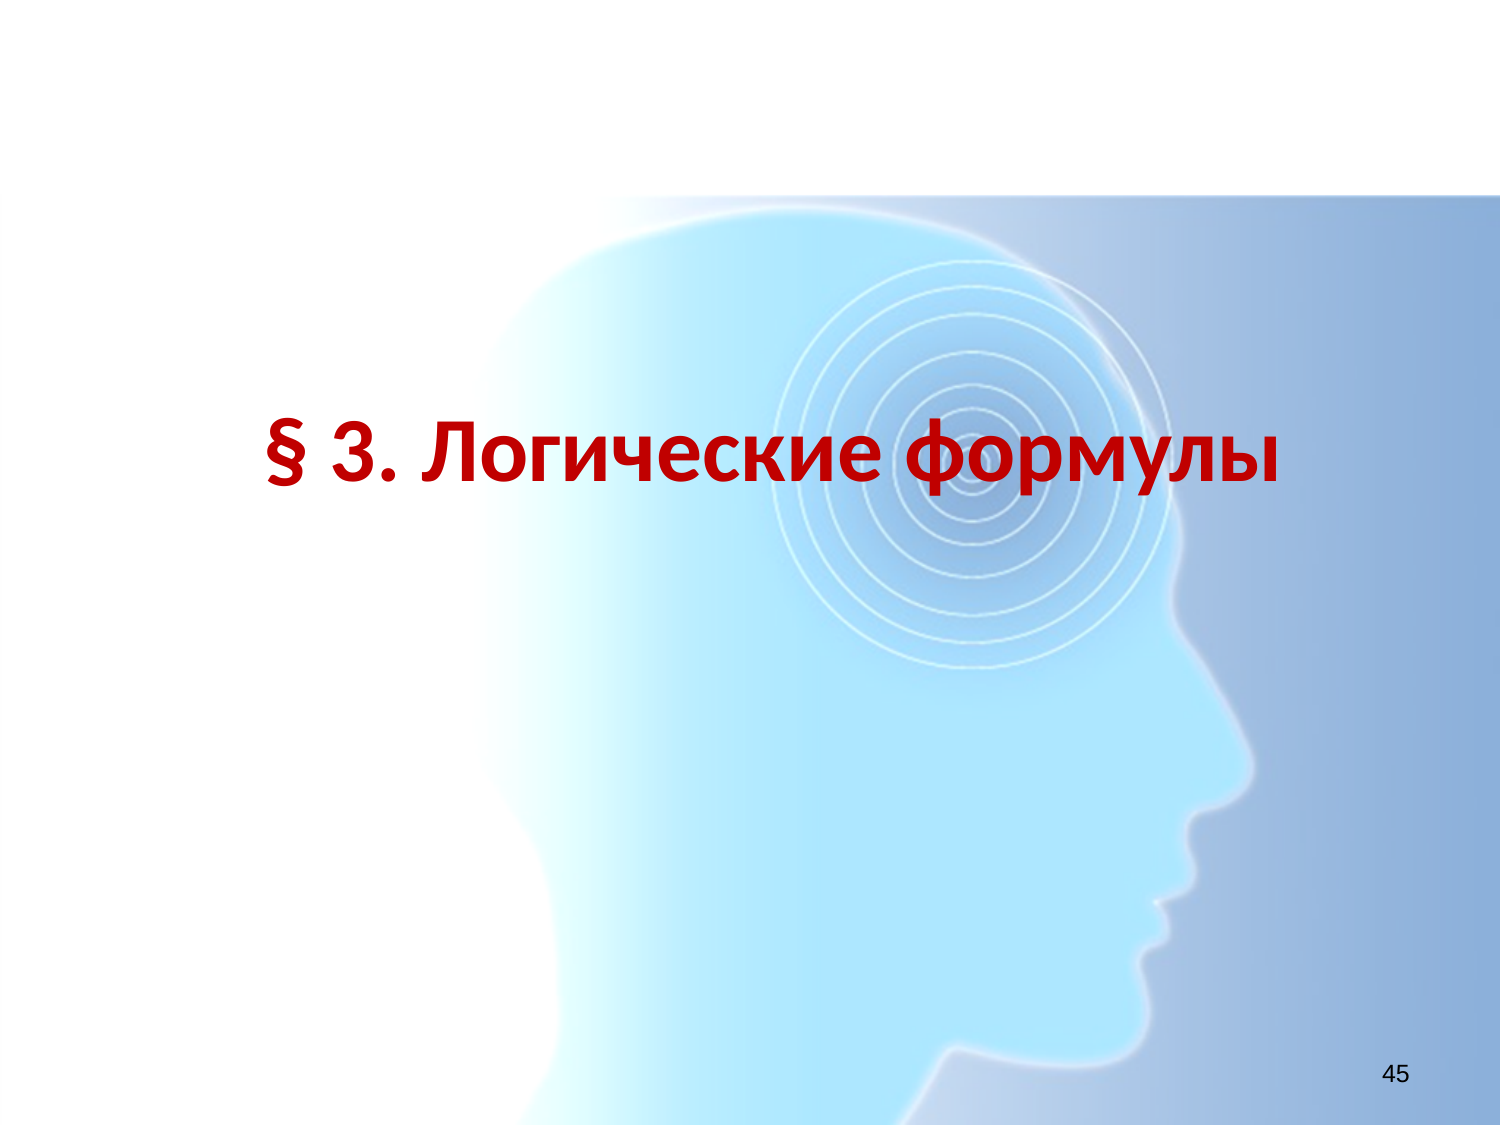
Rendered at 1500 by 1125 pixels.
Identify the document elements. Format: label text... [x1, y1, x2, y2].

picture [0, 0, 1500, 1125]
slide_number 45 [1074, 1042, 1425, 1103]
subtitle § 3. Логические формулы [87, 403, 1461, 633]
